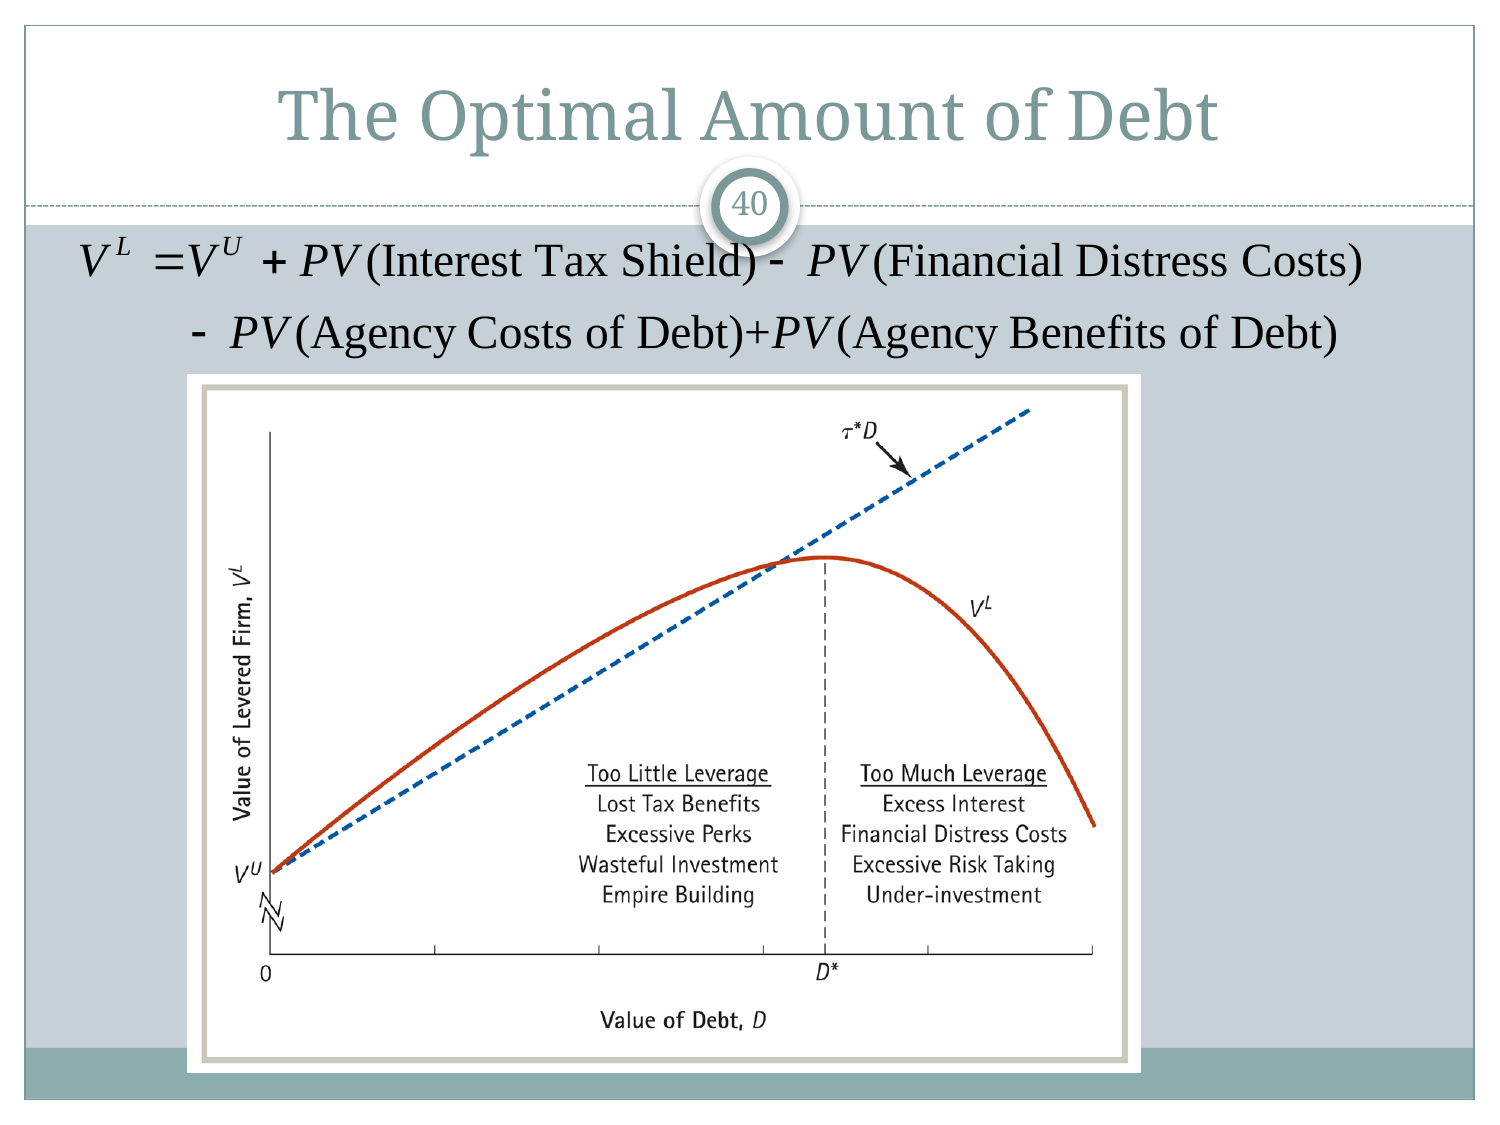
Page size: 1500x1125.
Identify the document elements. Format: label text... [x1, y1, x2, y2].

slide_number 40 [712, 168, 788, 222]
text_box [74, 224, 1373, 369]
picture [187, 374, 1141, 1073]
title The Optimal Amount of Debt [49, 37, 1450, 162]
